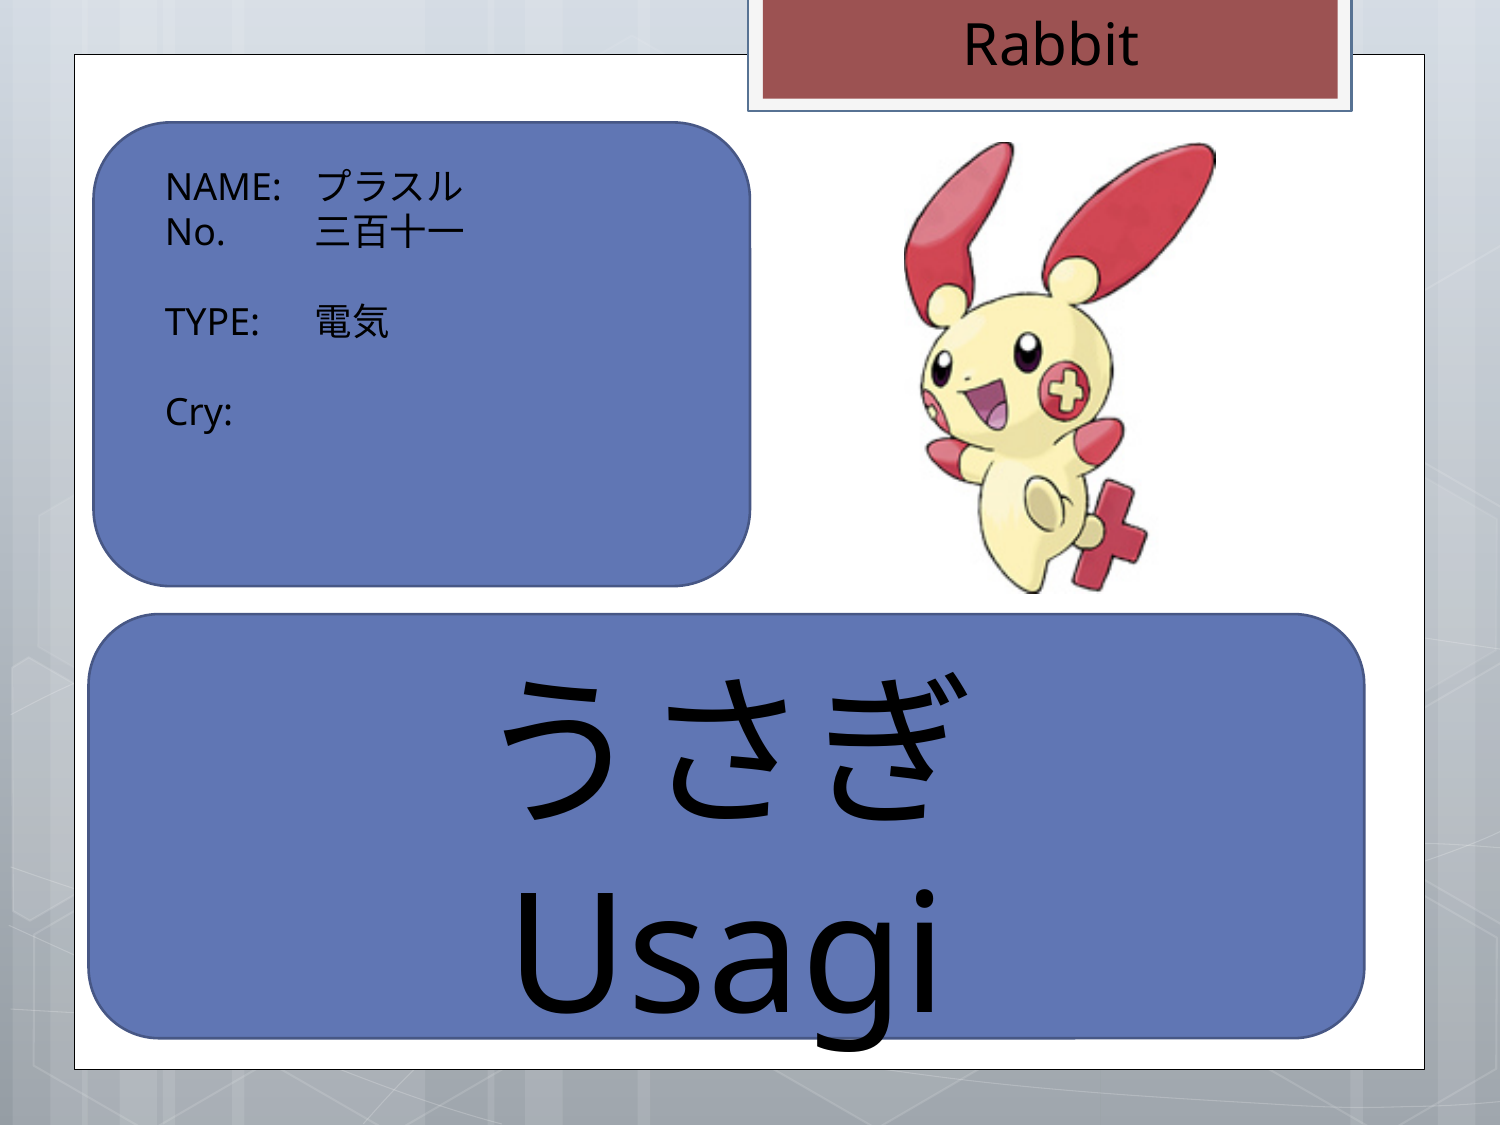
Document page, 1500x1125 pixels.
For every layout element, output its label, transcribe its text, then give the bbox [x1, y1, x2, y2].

text_box NAME: プラスル No. 三百十一 TYPE: 電気 Cry: [150, 155, 727, 441]
picture [904, 142, 1216, 594]
text_box うさぎ Usagi [123, 638, 1329, 1125]
text_box [87, 612, 1366, 1031]
text_box Rabbit [749, 0, 1353, 85]
text_box [92, 121, 752, 588]
